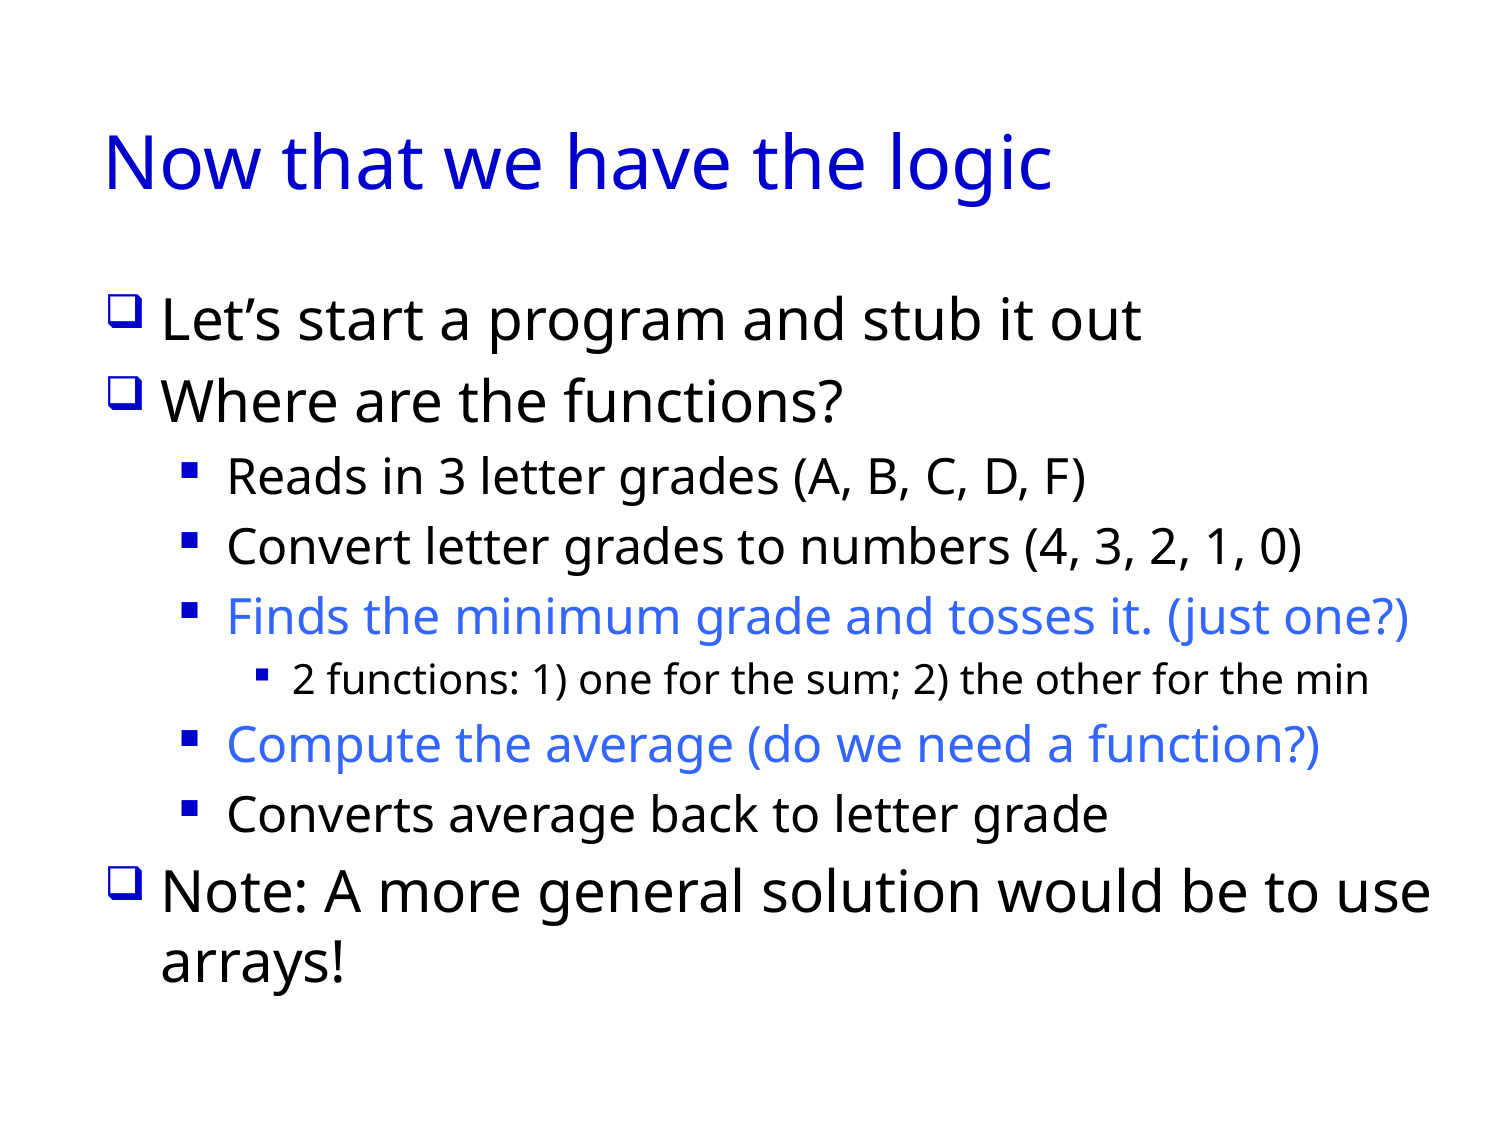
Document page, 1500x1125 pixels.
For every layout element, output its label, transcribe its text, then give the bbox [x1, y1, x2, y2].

title Now that we have the logic [87, 49, 1451, 213]
list Let’s start a program and stub it out Where are the functions? Reads in 3 letter grades (A, B, C, D, F) Convert letter grades to numbers (4, 3, 2, 1, 0) Finds the minimum grade and tosses it. (just one?) 2 functions: 1) one for the sum; 2) the other for the min Compute the average (do we need a function?) Converts average back to letter grade Note: A more general solution would be to use arrays! [89, 274, 1451, 1026]
